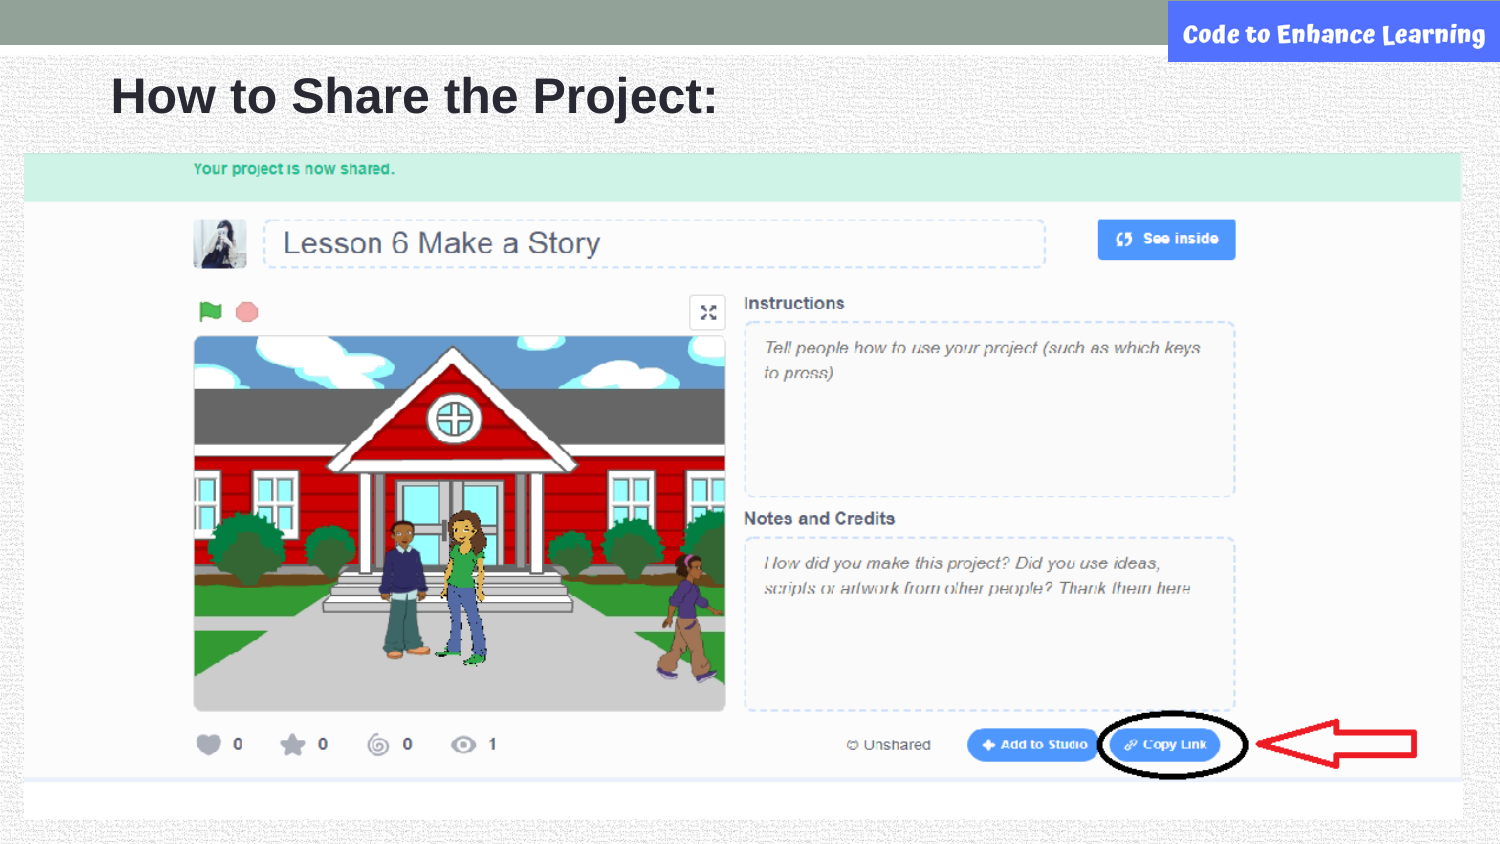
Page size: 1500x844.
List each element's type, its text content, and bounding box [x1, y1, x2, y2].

text_box How to Share the Project: [95, 56, 1388, 152]
picture [0, 0, 1500, 844]
